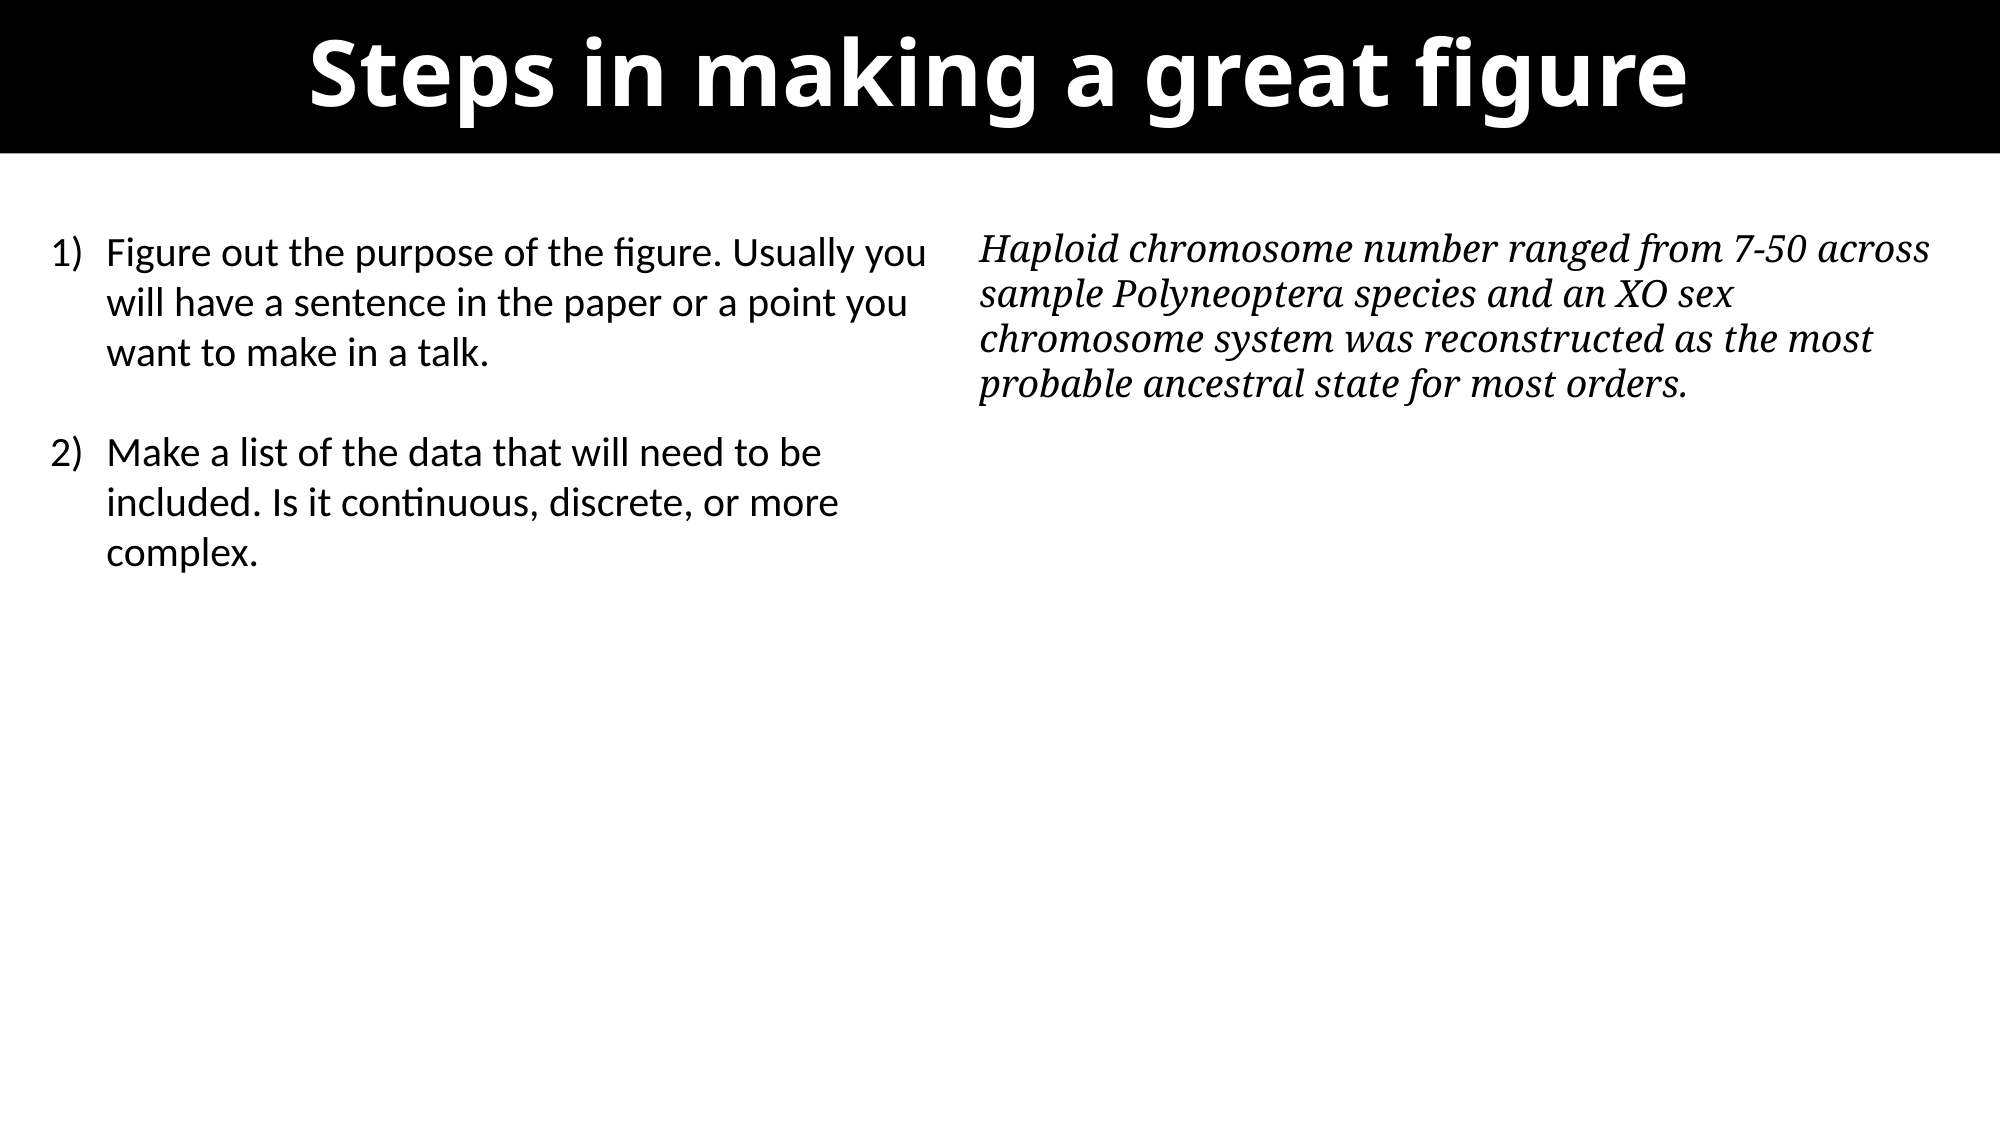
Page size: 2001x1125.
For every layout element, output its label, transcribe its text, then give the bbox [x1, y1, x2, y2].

text_box Haploid chromosome number ranged from 7-50 across sample Polyneoptera species and an XO sex chromosome system was reconstructed as the most probable ancestral state for most orders. [964, 217, 1965, 413]
title Steps in making a great figure [0, 0, 2000, 154]
text_box Figure out the purpose of the figure. Usually you will have a sentence in the paper or a point you want to make in a talk. Make a list of the data that will need to be included. Is it continuous, discrete, or more complex. [35, 217, 988, 733]
